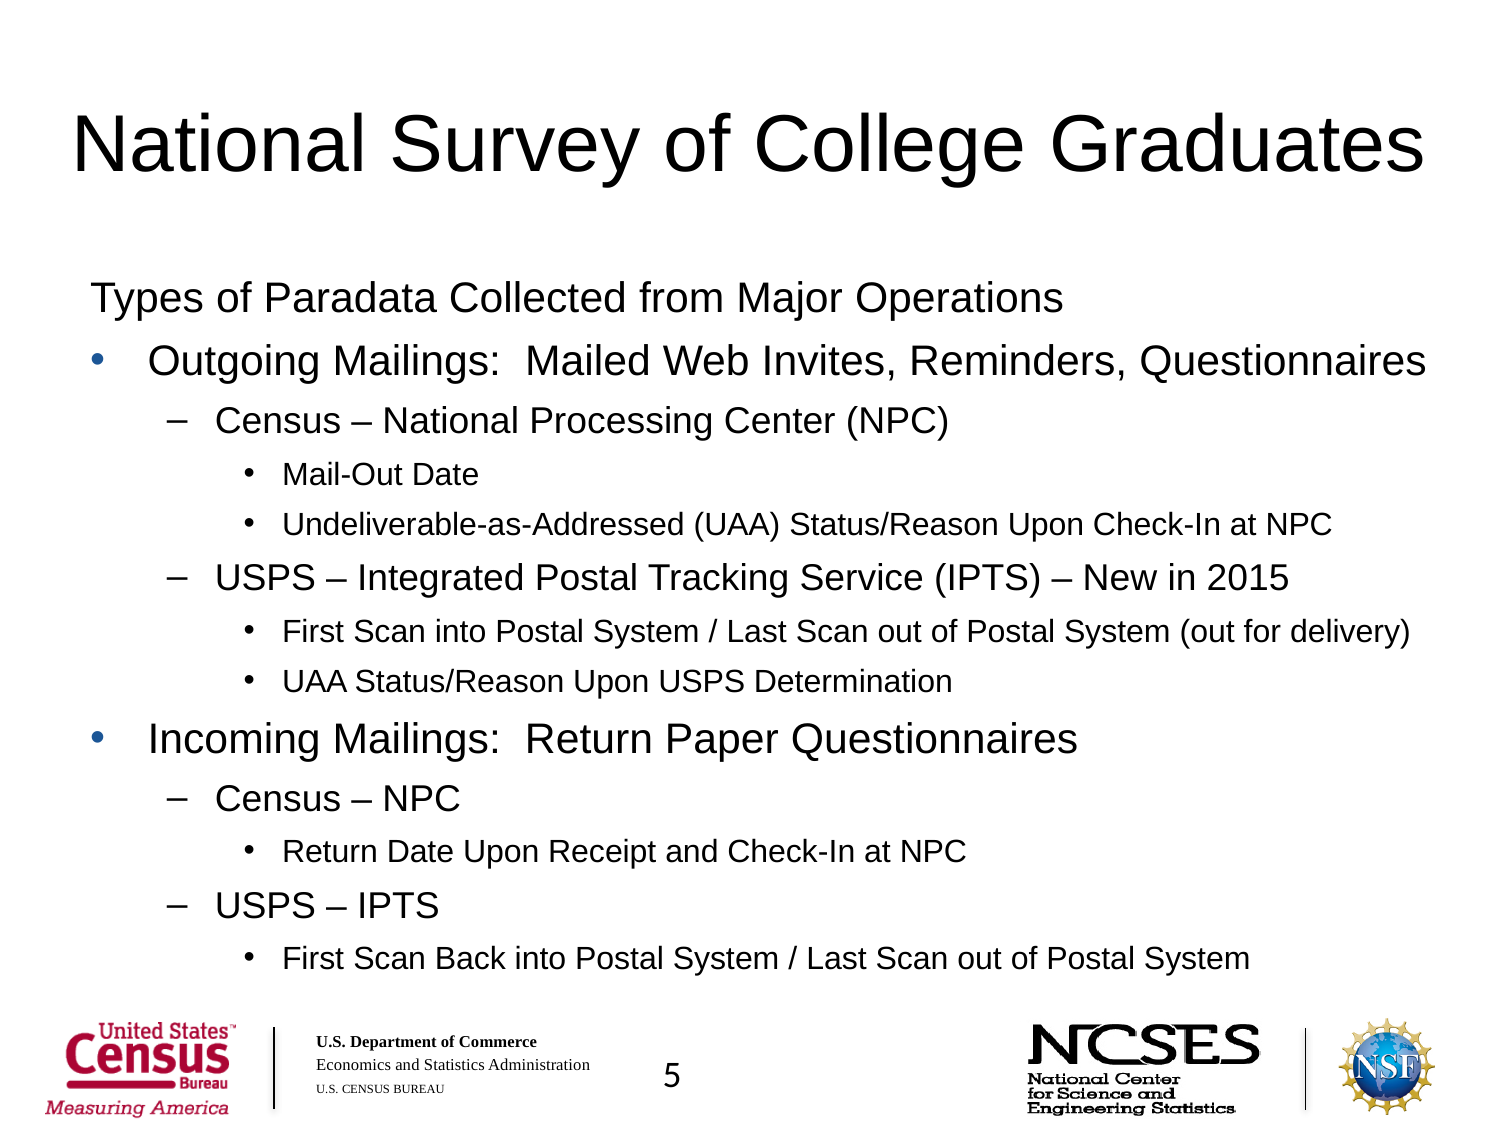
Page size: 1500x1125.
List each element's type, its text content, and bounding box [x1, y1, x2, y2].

text_box 5 [647, 1042, 998, 1103]
list Types of Paradata Collected from Major Operations Outgoing Mailings: Mailed Web Invites, Reminders, Questionnaires Census – National Processing Center (NPC) Mail-Out Date Undeliverable-as-Addressed (UAA) Status/Reason Upon Check-In at NPC USPS – Integrated Postal Tracking Service (IPTS) – New in 2015 First Scan into Postal System / Last Scan out of Postal System (out for delivery) UAA Status/Reason Upon USPS Determination Incoming Mailings: Return Paper Questionnaires Census – NPC Return Date Upon Receipt and Check-In at NPC USPS – IPTS First Scan Back into Postal System / Last Scan out of Postal System [75, 262, 1500, 999]
title National Survey of College Graduates [0, 45, 1500, 233]
picture [45, 1022, 236, 1123]
picture [1012, 1018, 1273, 1119]
picture [1337, 1016, 1436, 1116]
